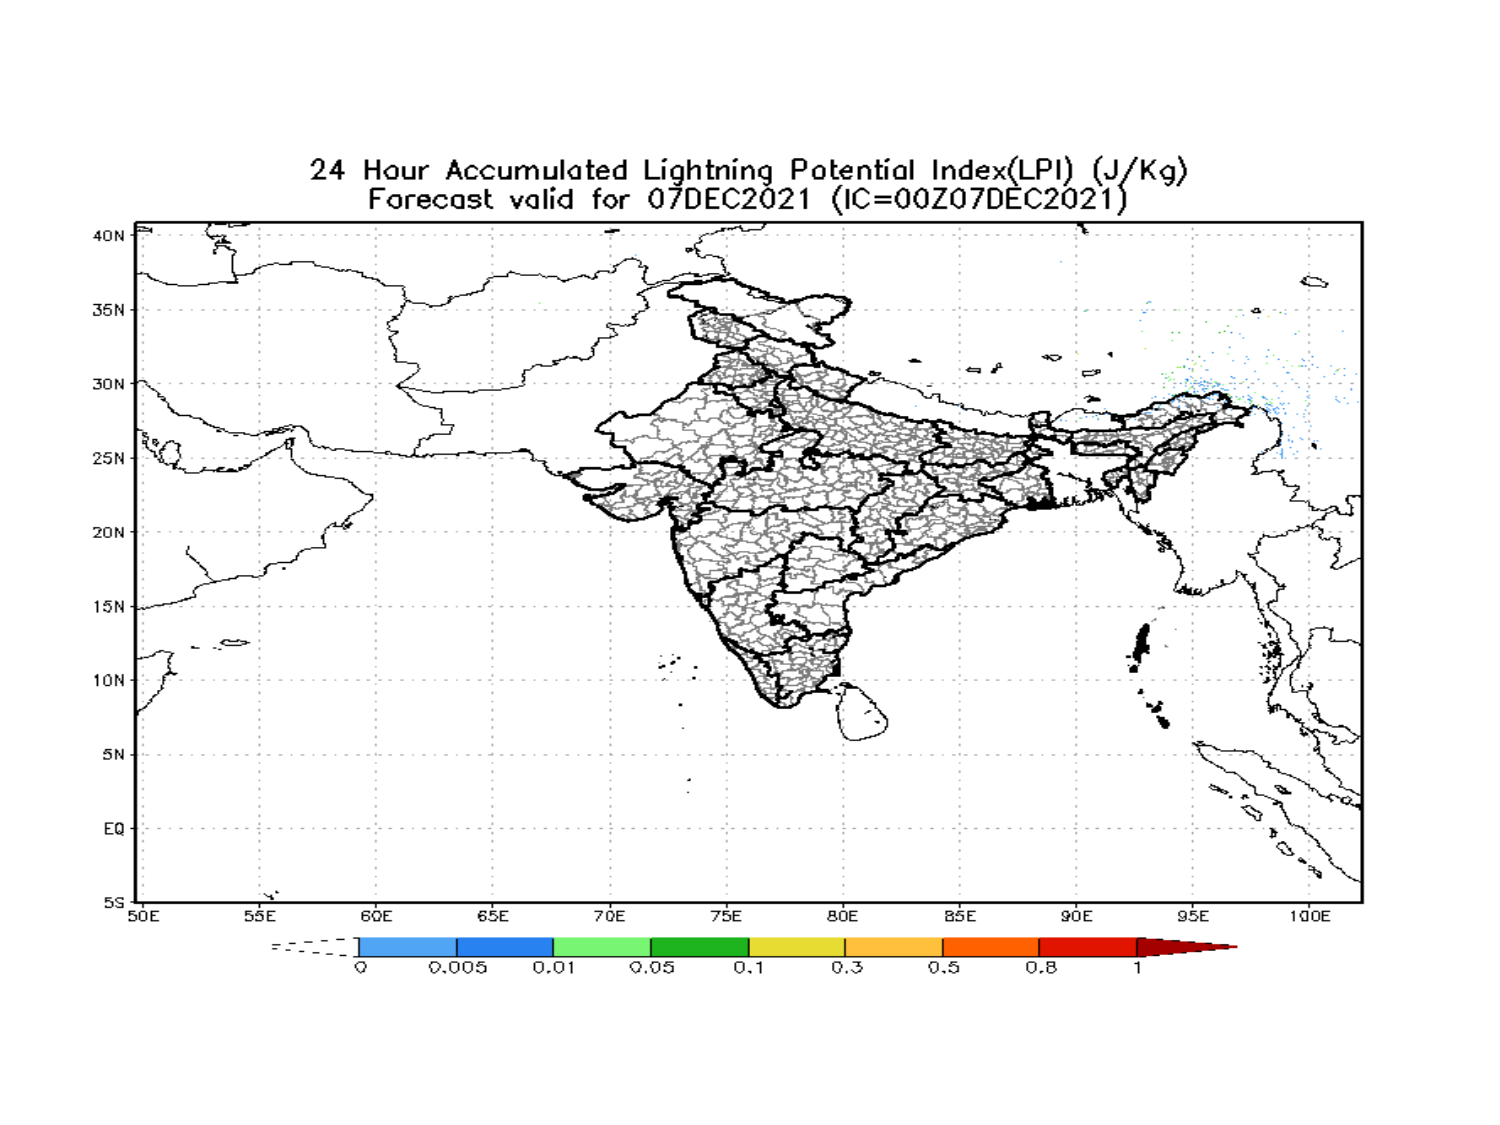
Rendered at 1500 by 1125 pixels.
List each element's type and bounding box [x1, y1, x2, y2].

picture [74, 149, 1426, 976]
